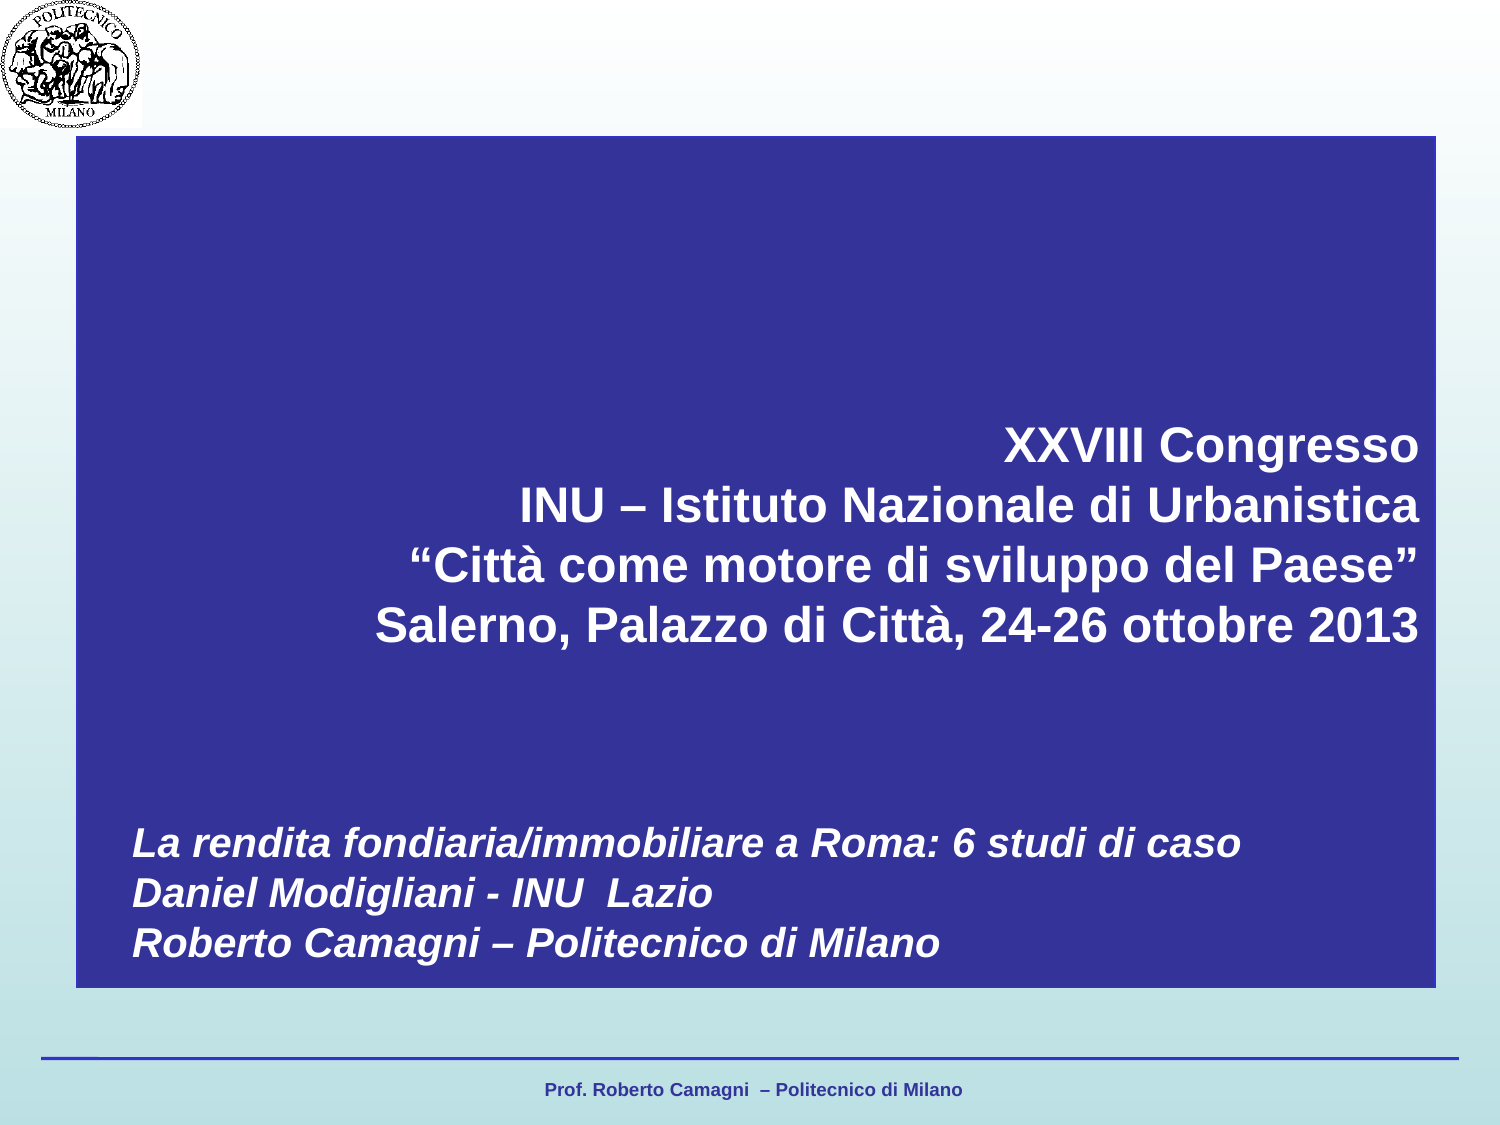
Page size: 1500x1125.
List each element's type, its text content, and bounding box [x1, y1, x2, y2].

picture [0, 0, 142, 128]
footer Prof. Roberto Camagni – Politecnico di Milano [513, 1070, 1270, 1125]
title XXVIII Congresso INU – Istituto Nazionale di Urbanistica “Città come motore di sviluppo del Paese” Salerno, Palazzo di Città, 24-26 ottobre 2013 [76, 136, 1436, 988]
subtitle La rendita fondiaria/immobiliare a Roma: 6 studi di caso Daniel Modigliani - INU Lazio Roberto Camagni – Politecnico di Milano [117, 808, 1393, 998]
